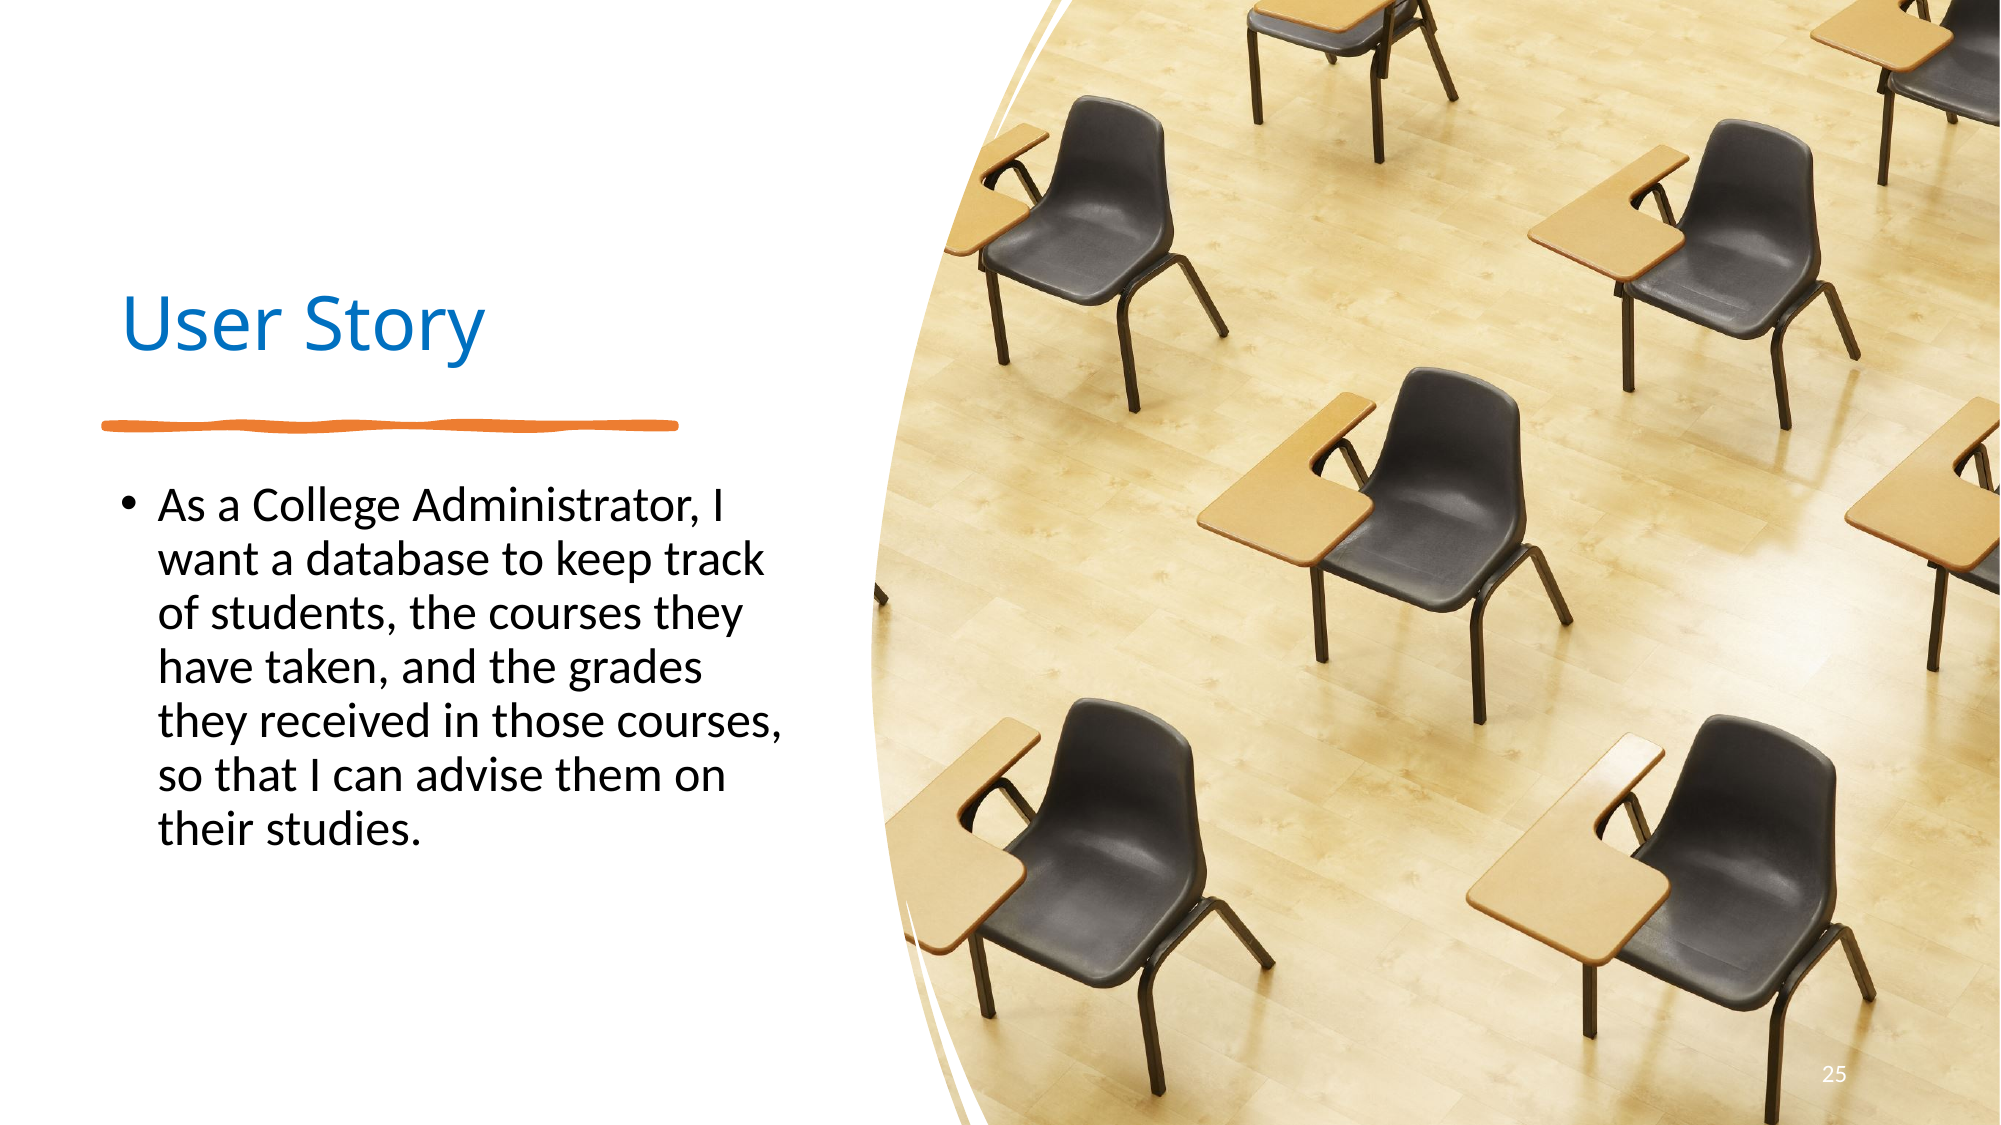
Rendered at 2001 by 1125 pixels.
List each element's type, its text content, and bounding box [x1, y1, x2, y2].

picture [871, 0, 2000, 1125]
title User Story [105, 53, 822, 375]
text_box [0, 0, 871, 1125]
list As a College Administrator, I want a database to keep track of students, the courses they have taken, and the grades they received in those courses, so that I can advise them on their studies. [105, 471, 802, 1016]
text_box [103, 421, 676, 431]
